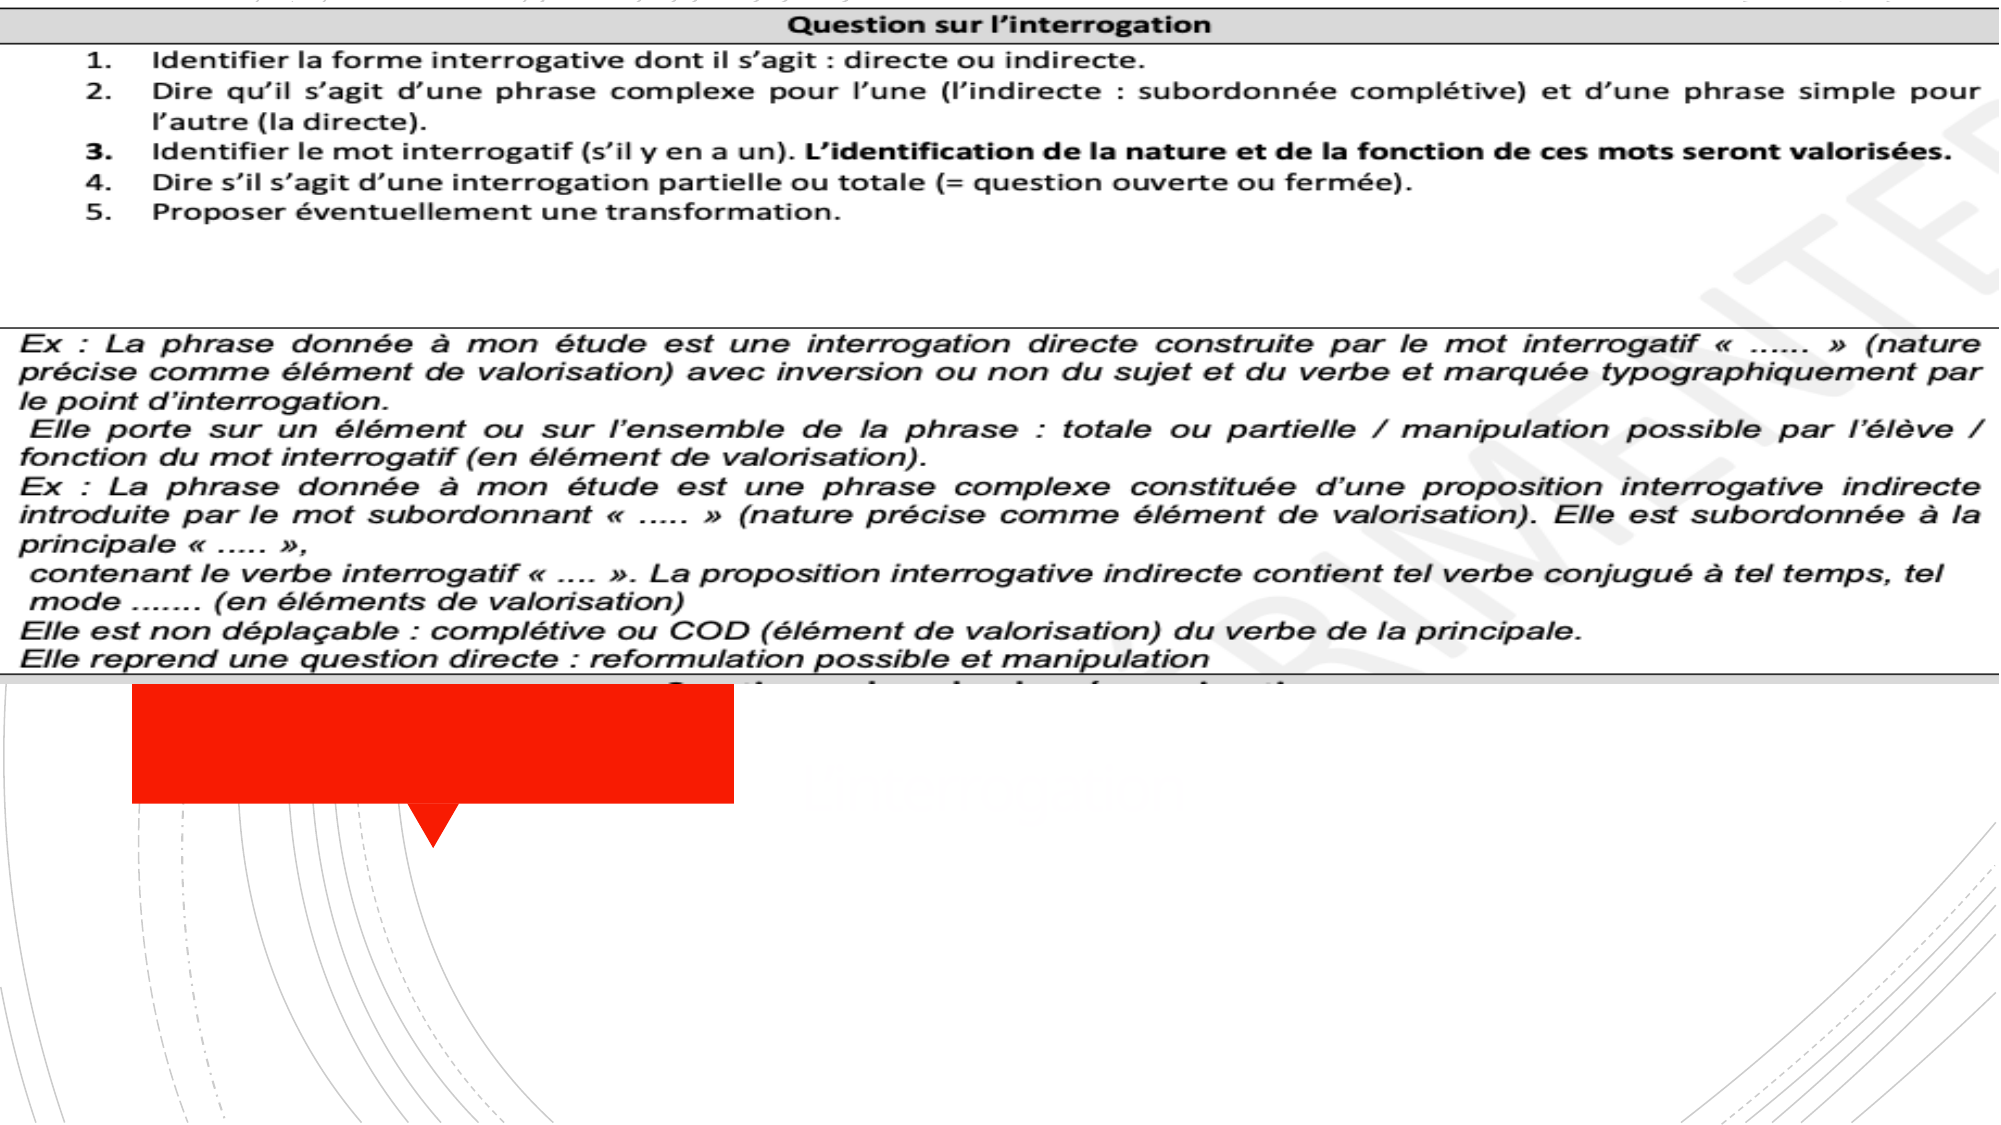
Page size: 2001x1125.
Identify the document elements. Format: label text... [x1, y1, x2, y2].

title L’interrogation [276, 724, 1726, 824]
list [0, 1, 2000, 684]
